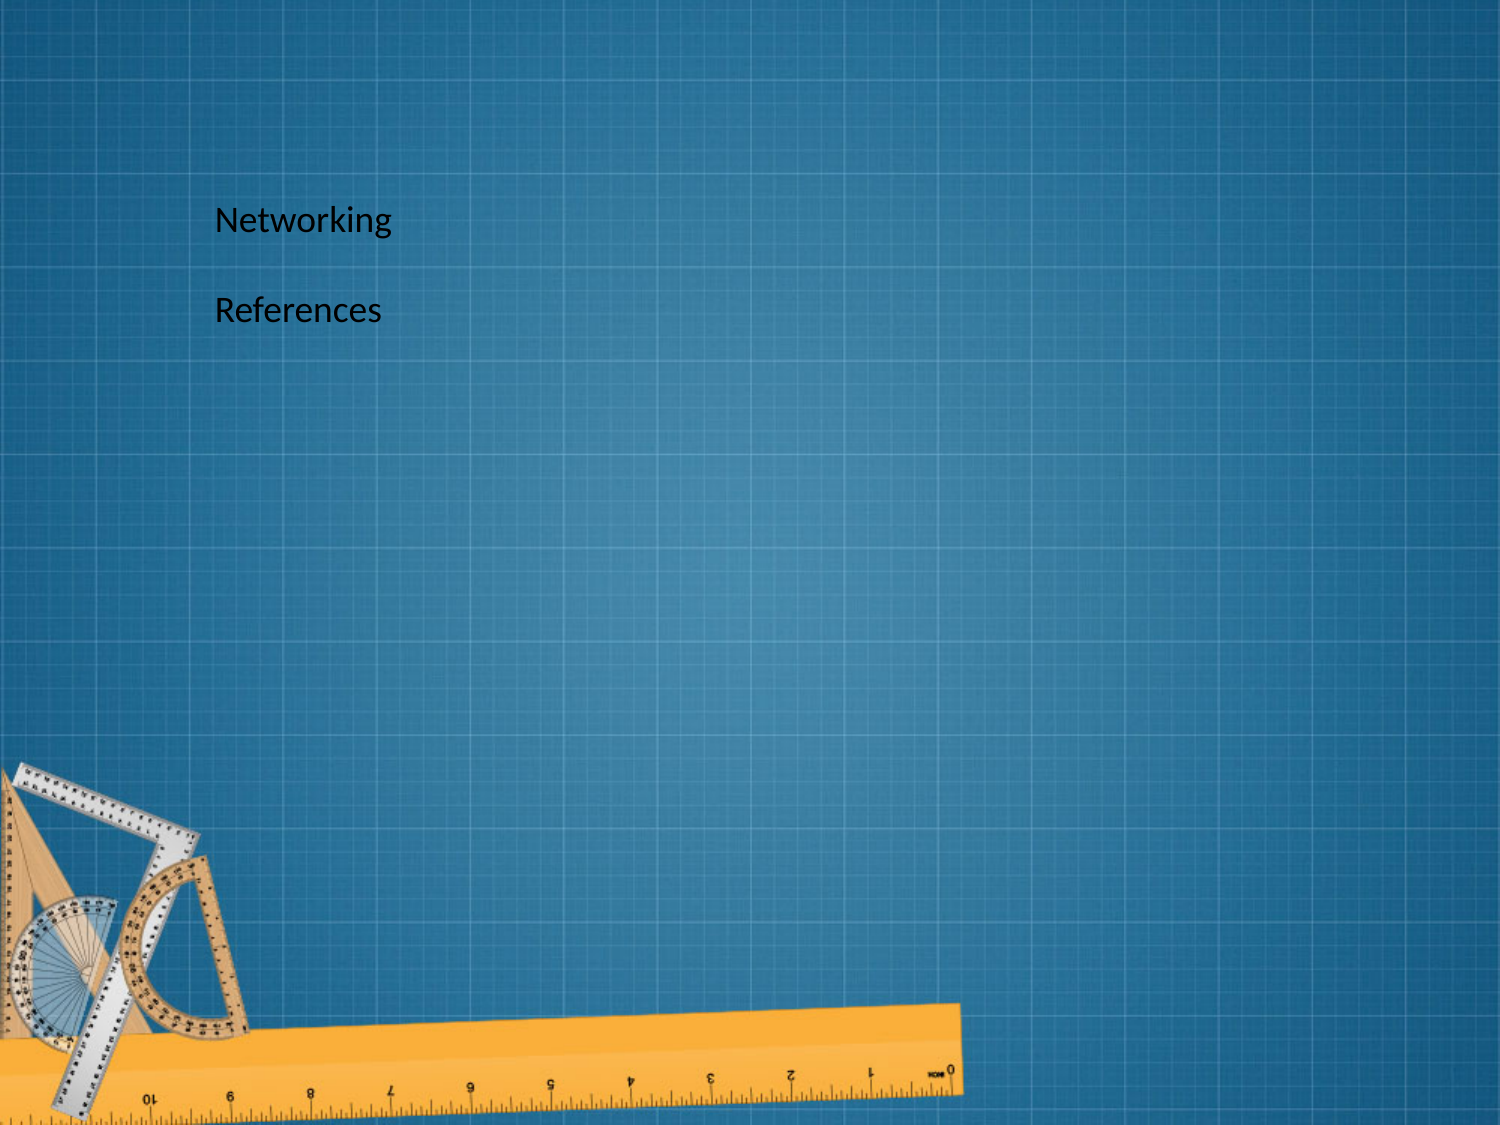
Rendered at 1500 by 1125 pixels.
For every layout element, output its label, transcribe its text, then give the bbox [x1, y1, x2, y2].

picture [0, 0, 1500, 1125]
text_box Networking References [199, 187, 1388, 653]
